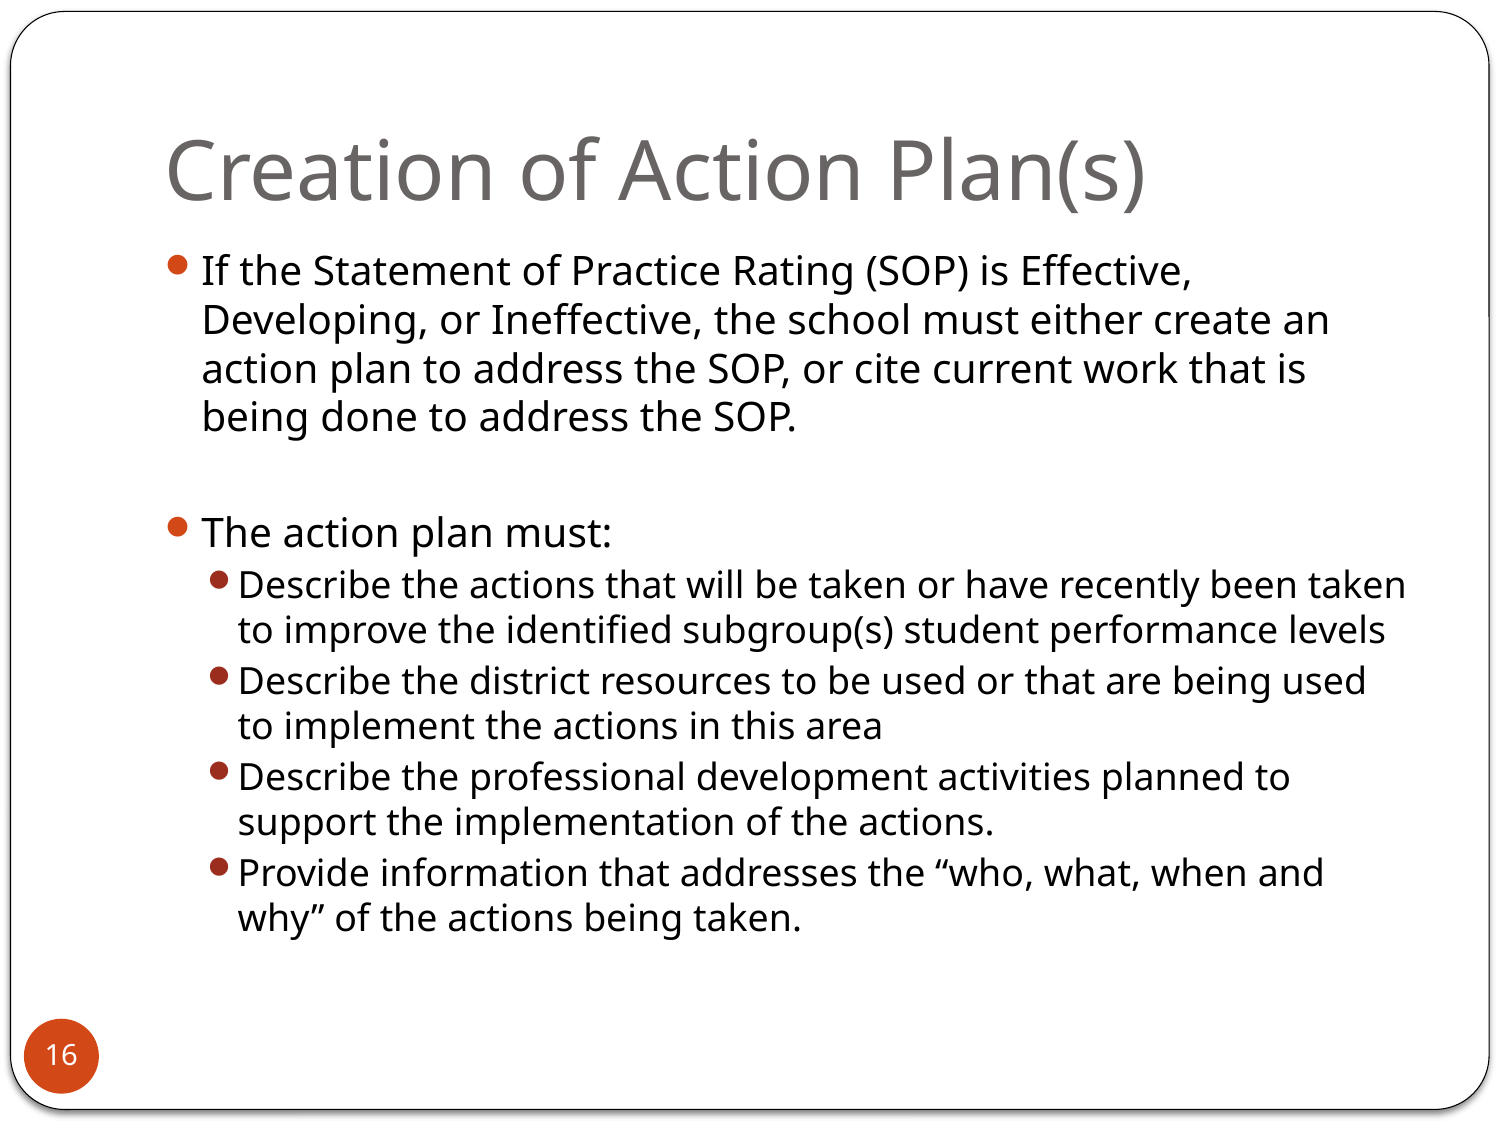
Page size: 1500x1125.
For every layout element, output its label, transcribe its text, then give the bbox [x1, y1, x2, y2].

title Creation of Action Plan(s) [150, 45, 1425, 233]
slide_number 16 [23, 1018, 99, 1094]
list If the Statement of Practice Rating (SOP) is Effective, Developing, or Ineffective, the school must either create an action plan to address the SOP, or cite current work that is being done to address the SOP. The action plan must: Describe the actions that will be taken or have recently been taken to improve the identified subgroup(s) student performance levels Describe the district resources to be used or that are being used to implement the actions in this area Describe the professional development activities planned to support the implementation of the actions. Provide information that addresses the “who, what, when and why” of the actions being taken. [150, 237, 1425, 988]
